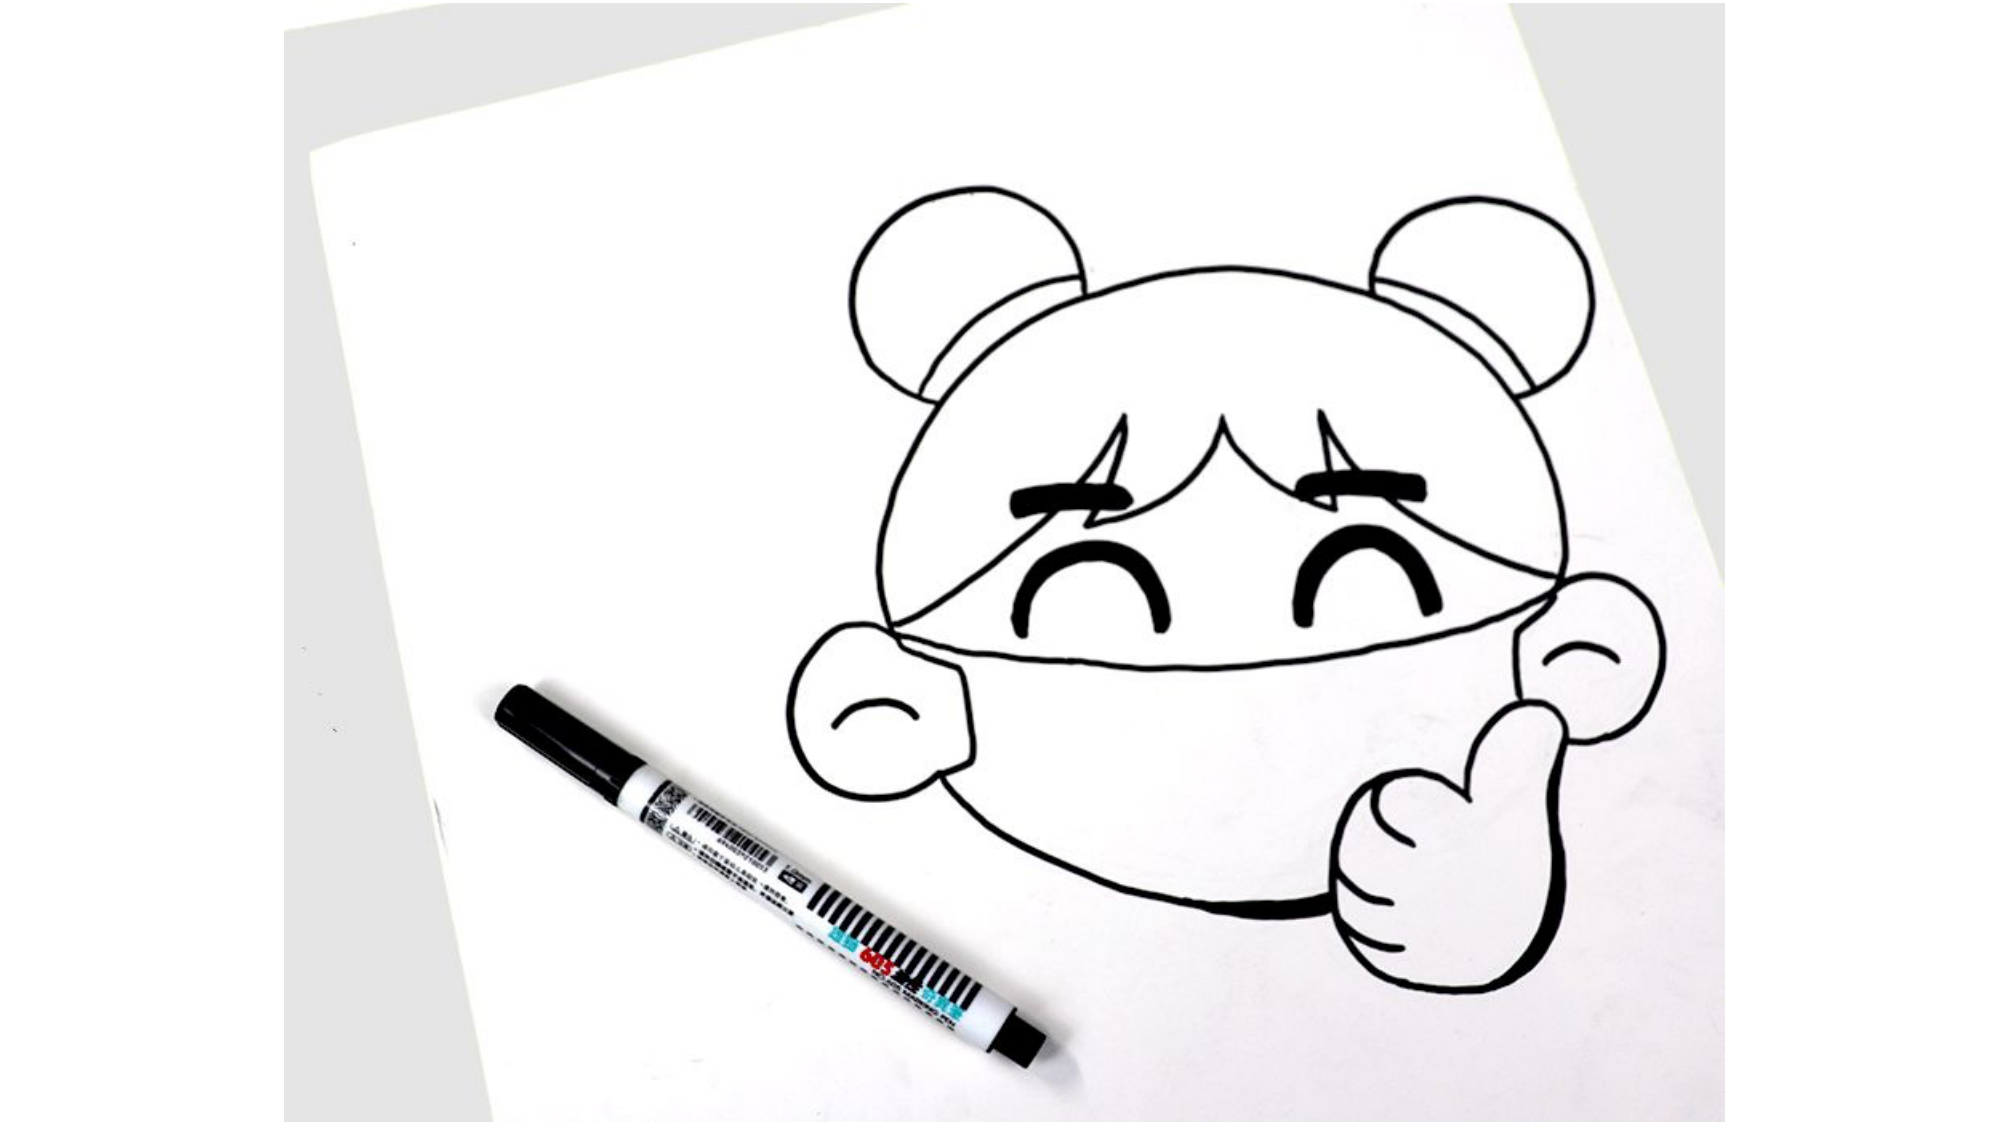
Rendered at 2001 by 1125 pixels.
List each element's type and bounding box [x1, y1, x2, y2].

picture [284, 3, 1725, 1122]
